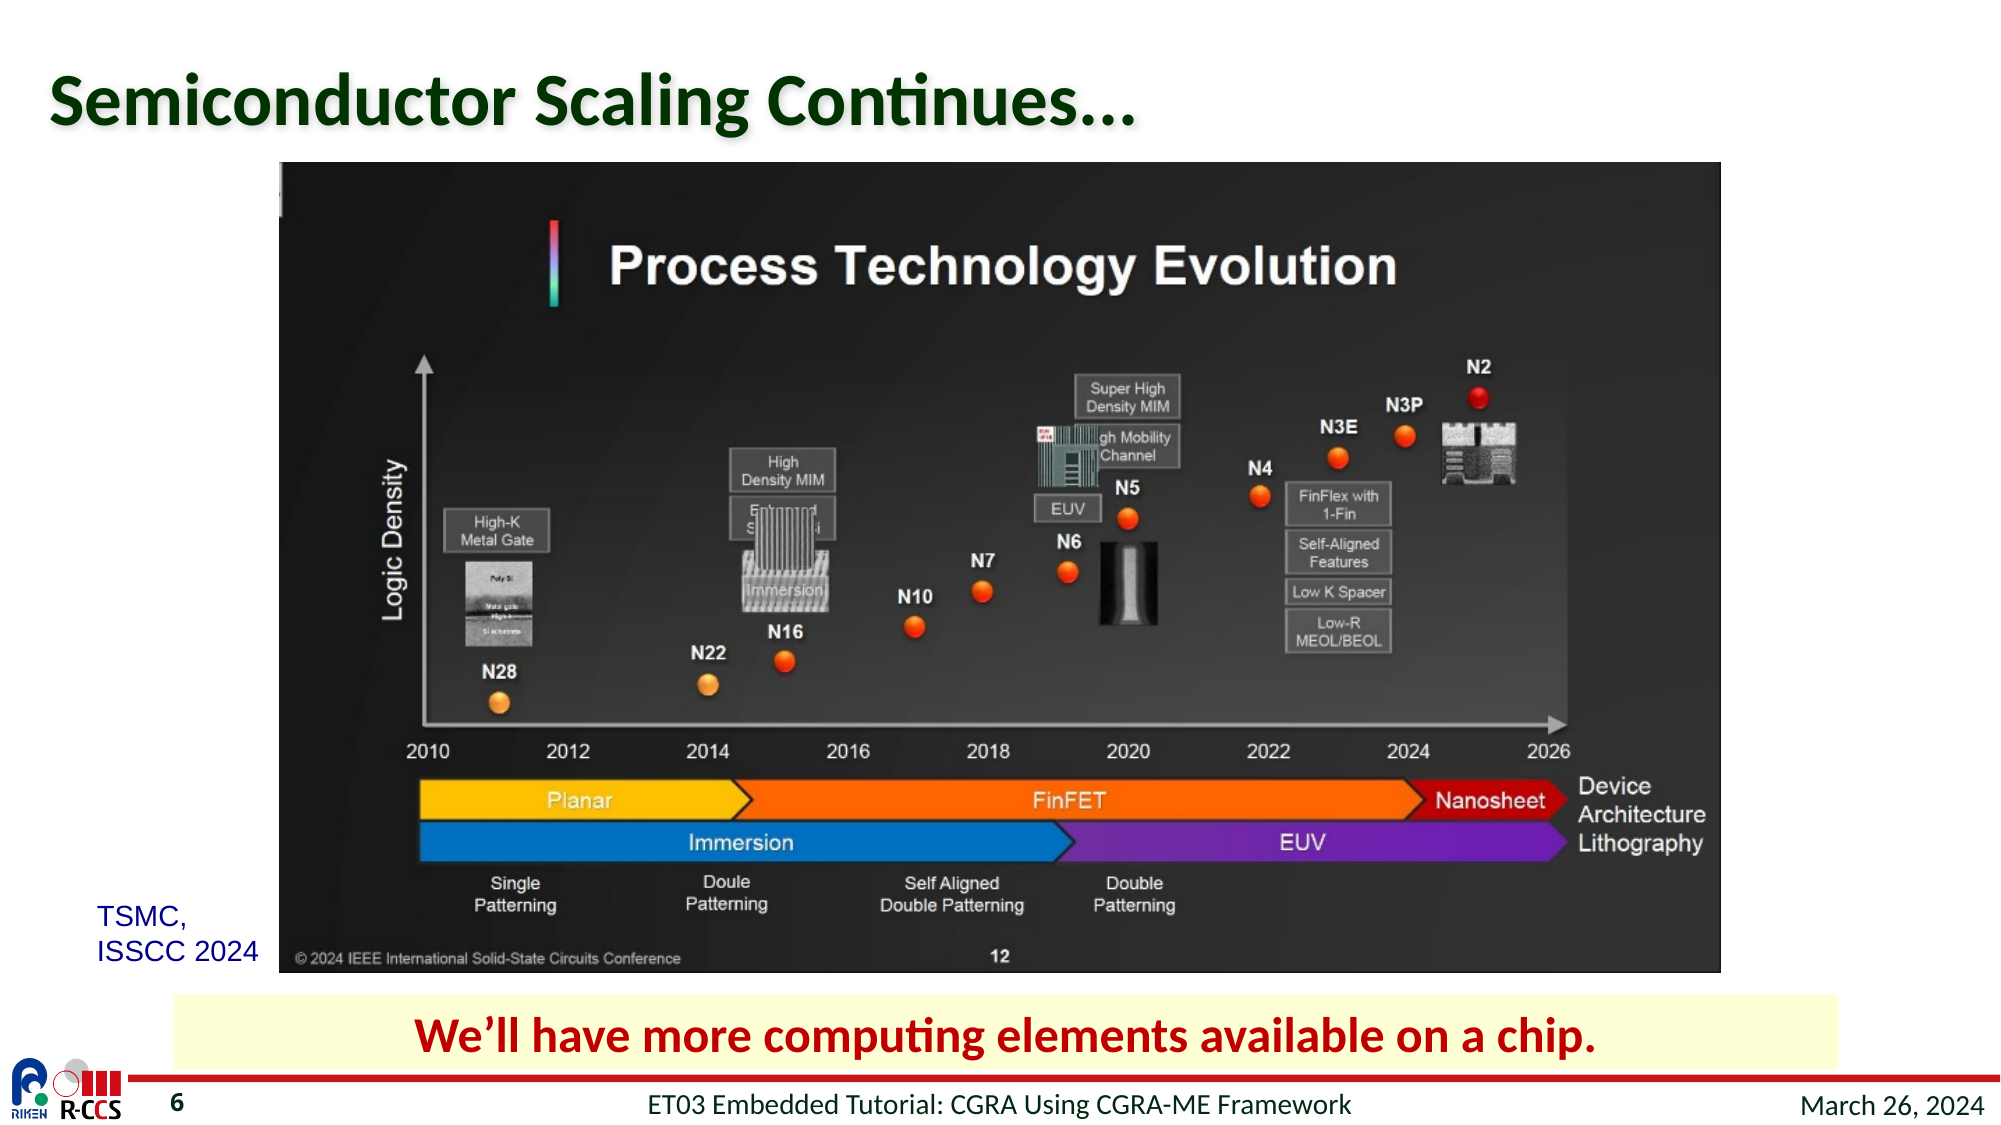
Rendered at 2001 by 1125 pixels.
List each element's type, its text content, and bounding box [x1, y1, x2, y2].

picture [12, 1054, 136, 1125]
picture [279, 160, 1721, 974]
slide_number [1628, 1082, 2000, 1125]
footer ET03 Embedded Tutorial: CGRA Using CGRA-ME Framework [562, 1082, 1438, 1124]
title Semiconductor Scaling Continues... [43, 25, 1957, 173]
text_box We’ll have more computing elements available on a chip. [173, 994, 1839, 1070]
text_box TSMC, ISSCC 2024 [89, 890, 268, 975]
